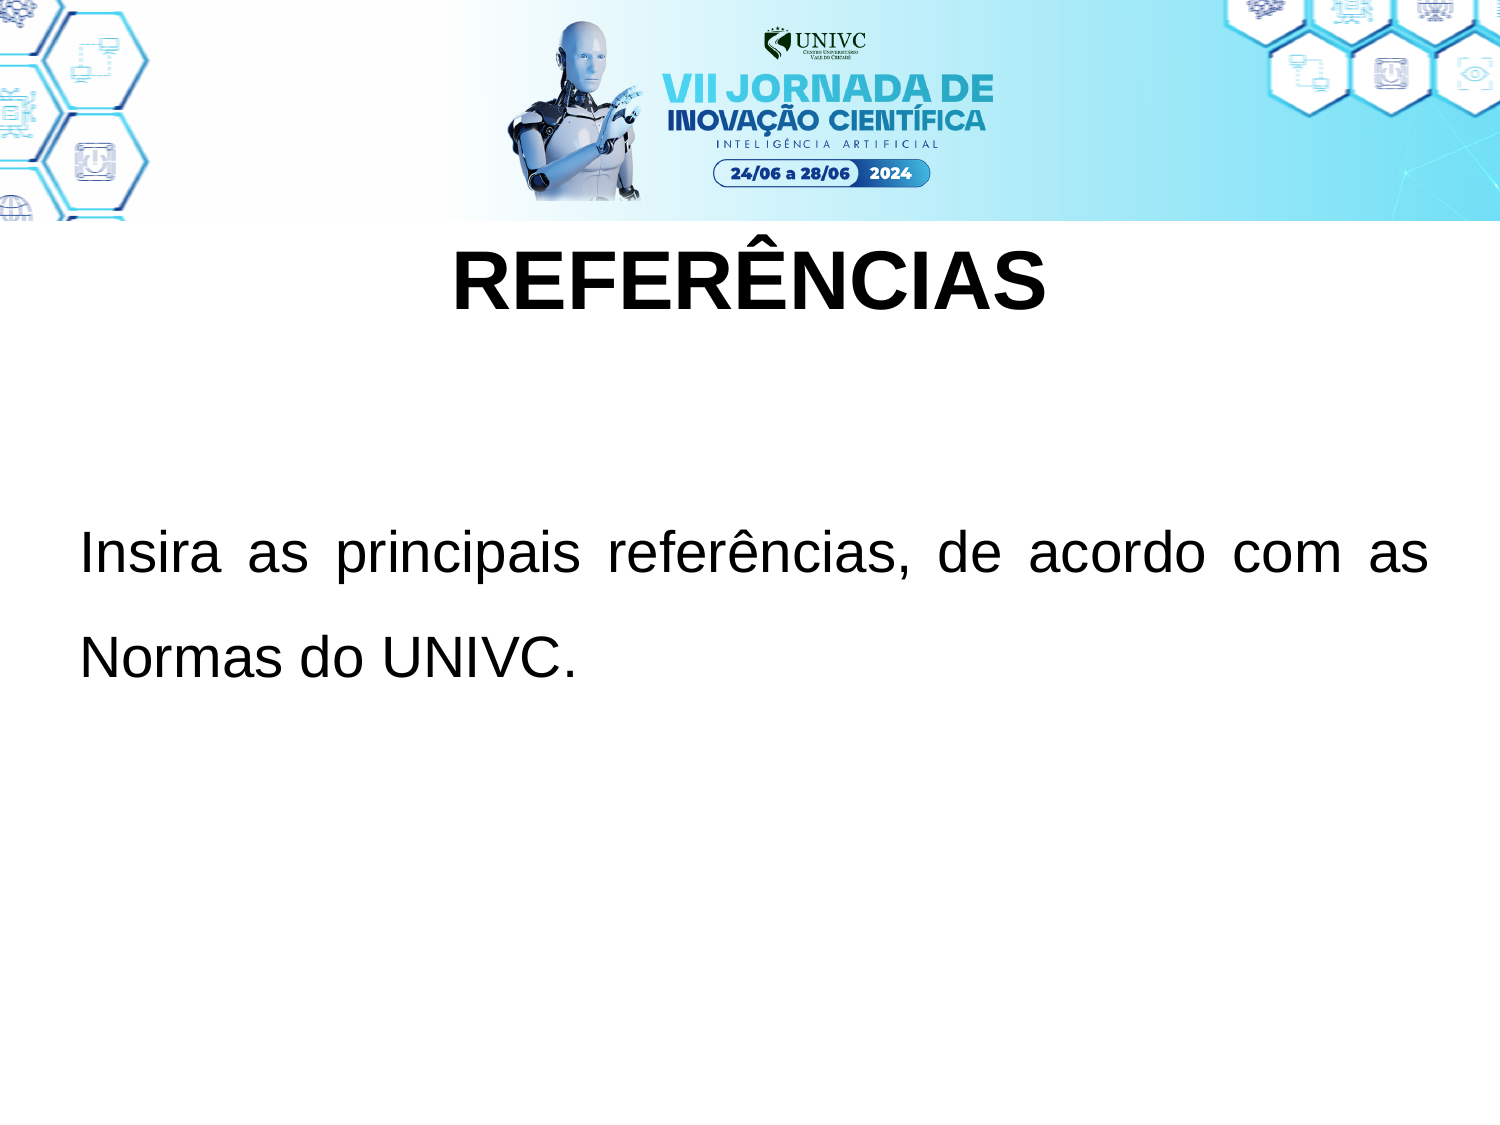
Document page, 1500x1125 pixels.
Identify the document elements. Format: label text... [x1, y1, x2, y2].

text_box Insira as principais referências, de acordo com as Normas do UNIVC. [64, 373, 1447, 795]
text_box REFERÊNCIAS [197, 229, 1302, 373]
picture [0, 0, 1500, 221]
